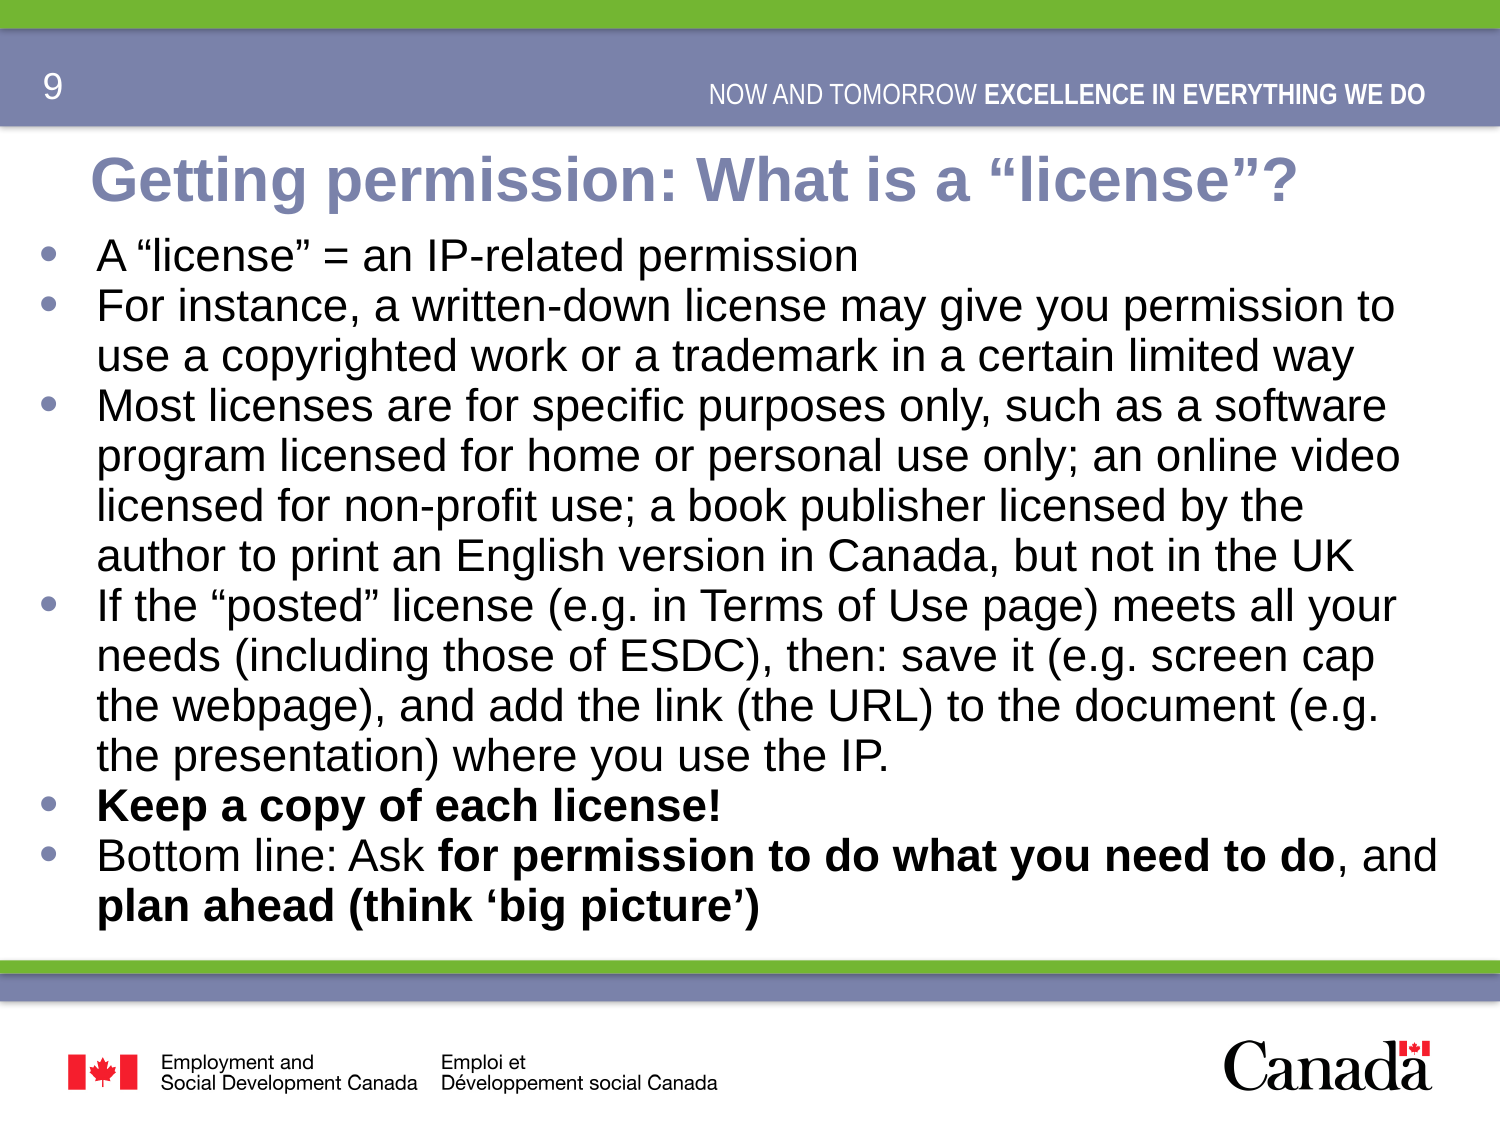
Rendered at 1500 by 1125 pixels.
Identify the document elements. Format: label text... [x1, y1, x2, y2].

list A “license” = an IP-related permission For instance, a written-down license may give you permission to use a copyrighted work or a trademark in a certain limited way Most licenses are for specific purposes only, such as a software program licensed for home or personal use only; an online video licensed for non-profit use; a book publisher licensed by the author to print an English version in Canada, but not in the UK If the “posted” license (e.g. in Terms of Use page) meets all your needs (including those of ESDC), then: save it (e.g. screen cap the webpage), and add the link (the URL) to the document (e.g. the presentation) where you use the IP. Keep a copy of each license! Bottom line: Ask for permission to do what you need to do, and plan ahead (think ‘big picture’) [24, 223, 1458, 941]
title Getting permission: What is a “license”? [75, 82, 1458, 223]
picture [0, 1040, 1499, 1110]
